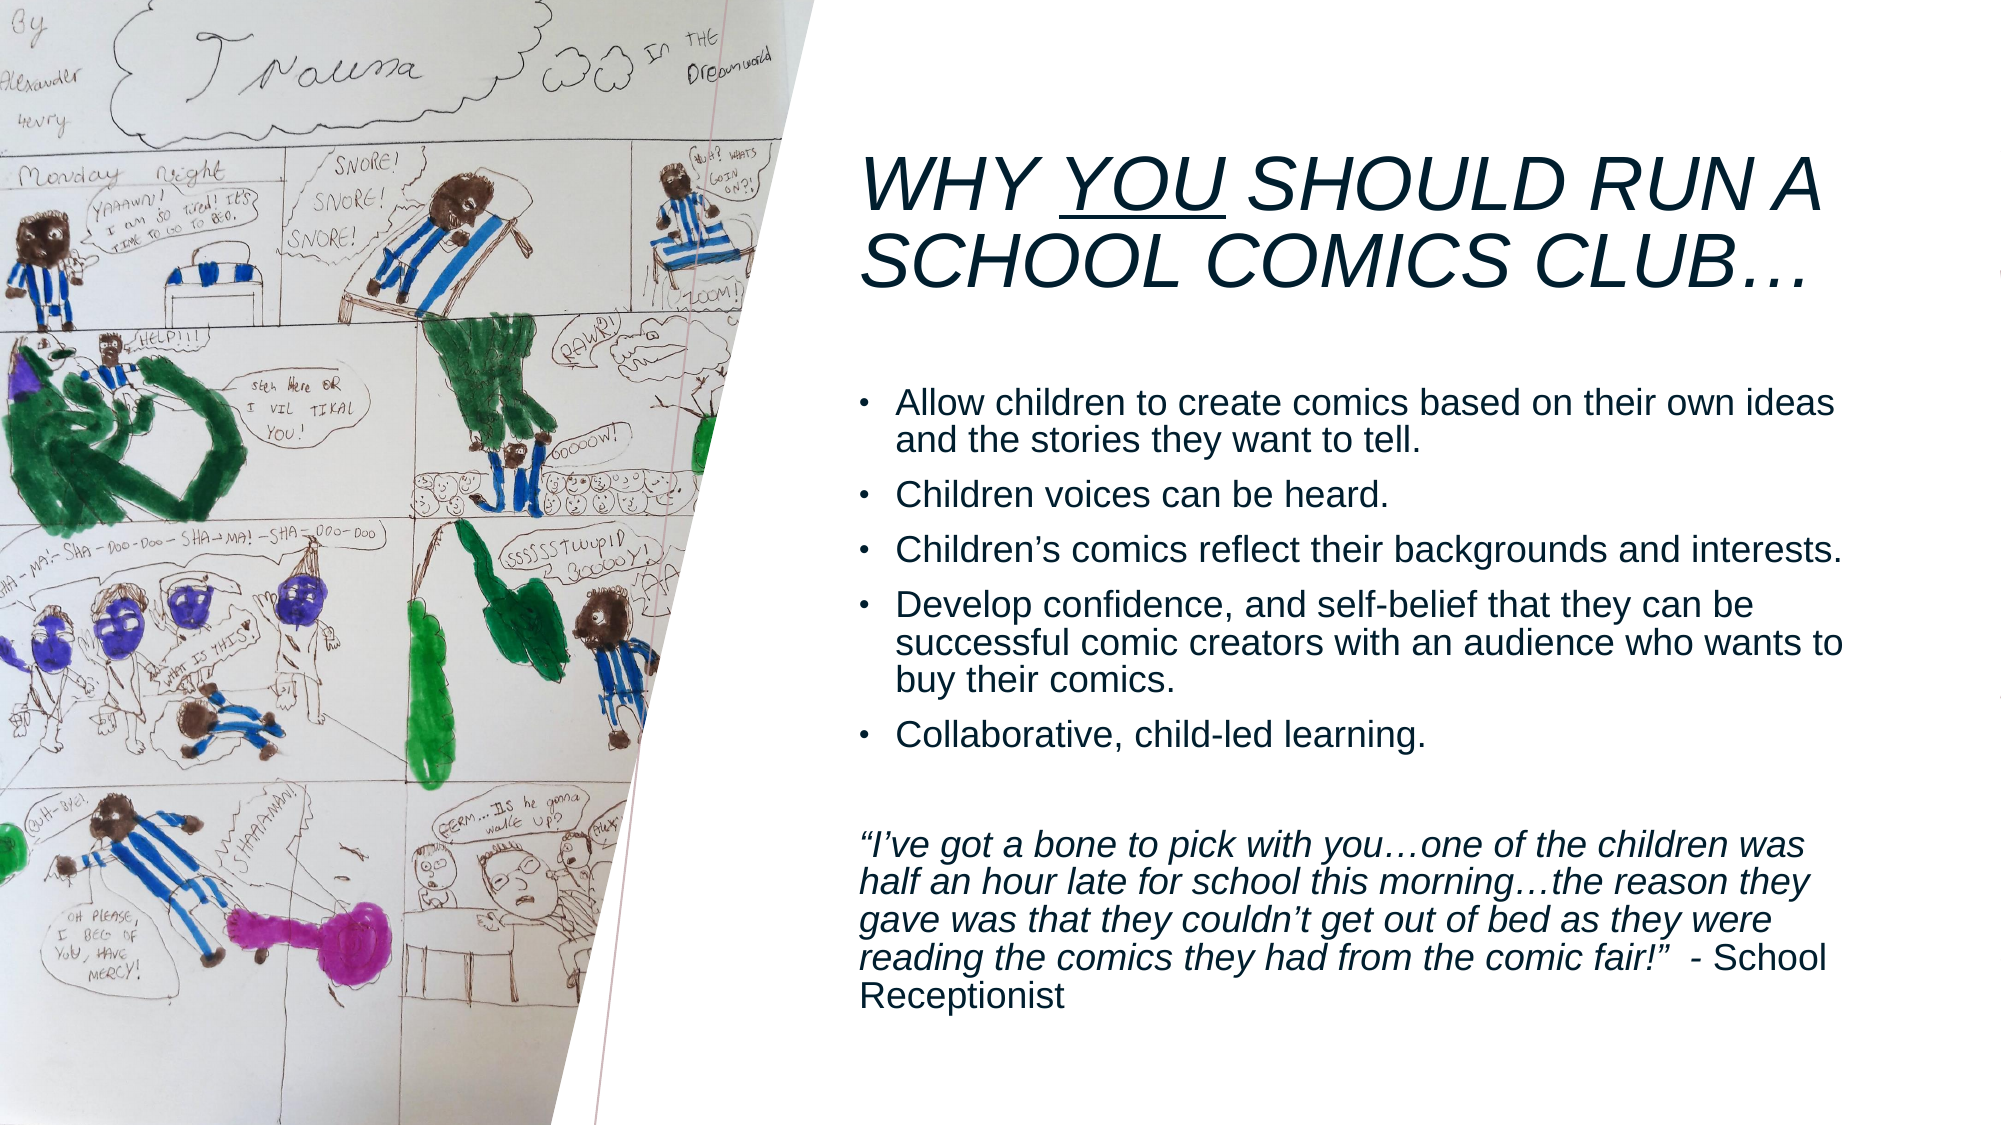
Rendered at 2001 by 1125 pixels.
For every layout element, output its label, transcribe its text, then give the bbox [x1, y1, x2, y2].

picture [0, 0, 595, 1125]
title Why you should run a school comics Club… [844, 112, 1868, 340]
picture [728, 0, 815, 1125]
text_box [595, 0, 728, 1125]
text_box [815, 0, 2000, 1125]
list Allow children to create comics based on their own ideas and the stories they want to tell. Children voices can be heard. Children’s comics reflect their backgrounds and interests. Develop confidence, and self-belief that they can be successful comic creators with an audience who wants to buy their comics. Collaborative, child-led learning. “I’ve got a bone to pick with you…one of the children was half an hour late for school this morning…the reason they gave was that they couldn’t get out of bed as they were reading the comics they had from the comic fair!” - School Receptionist [844, 377, 1868, 1038]
